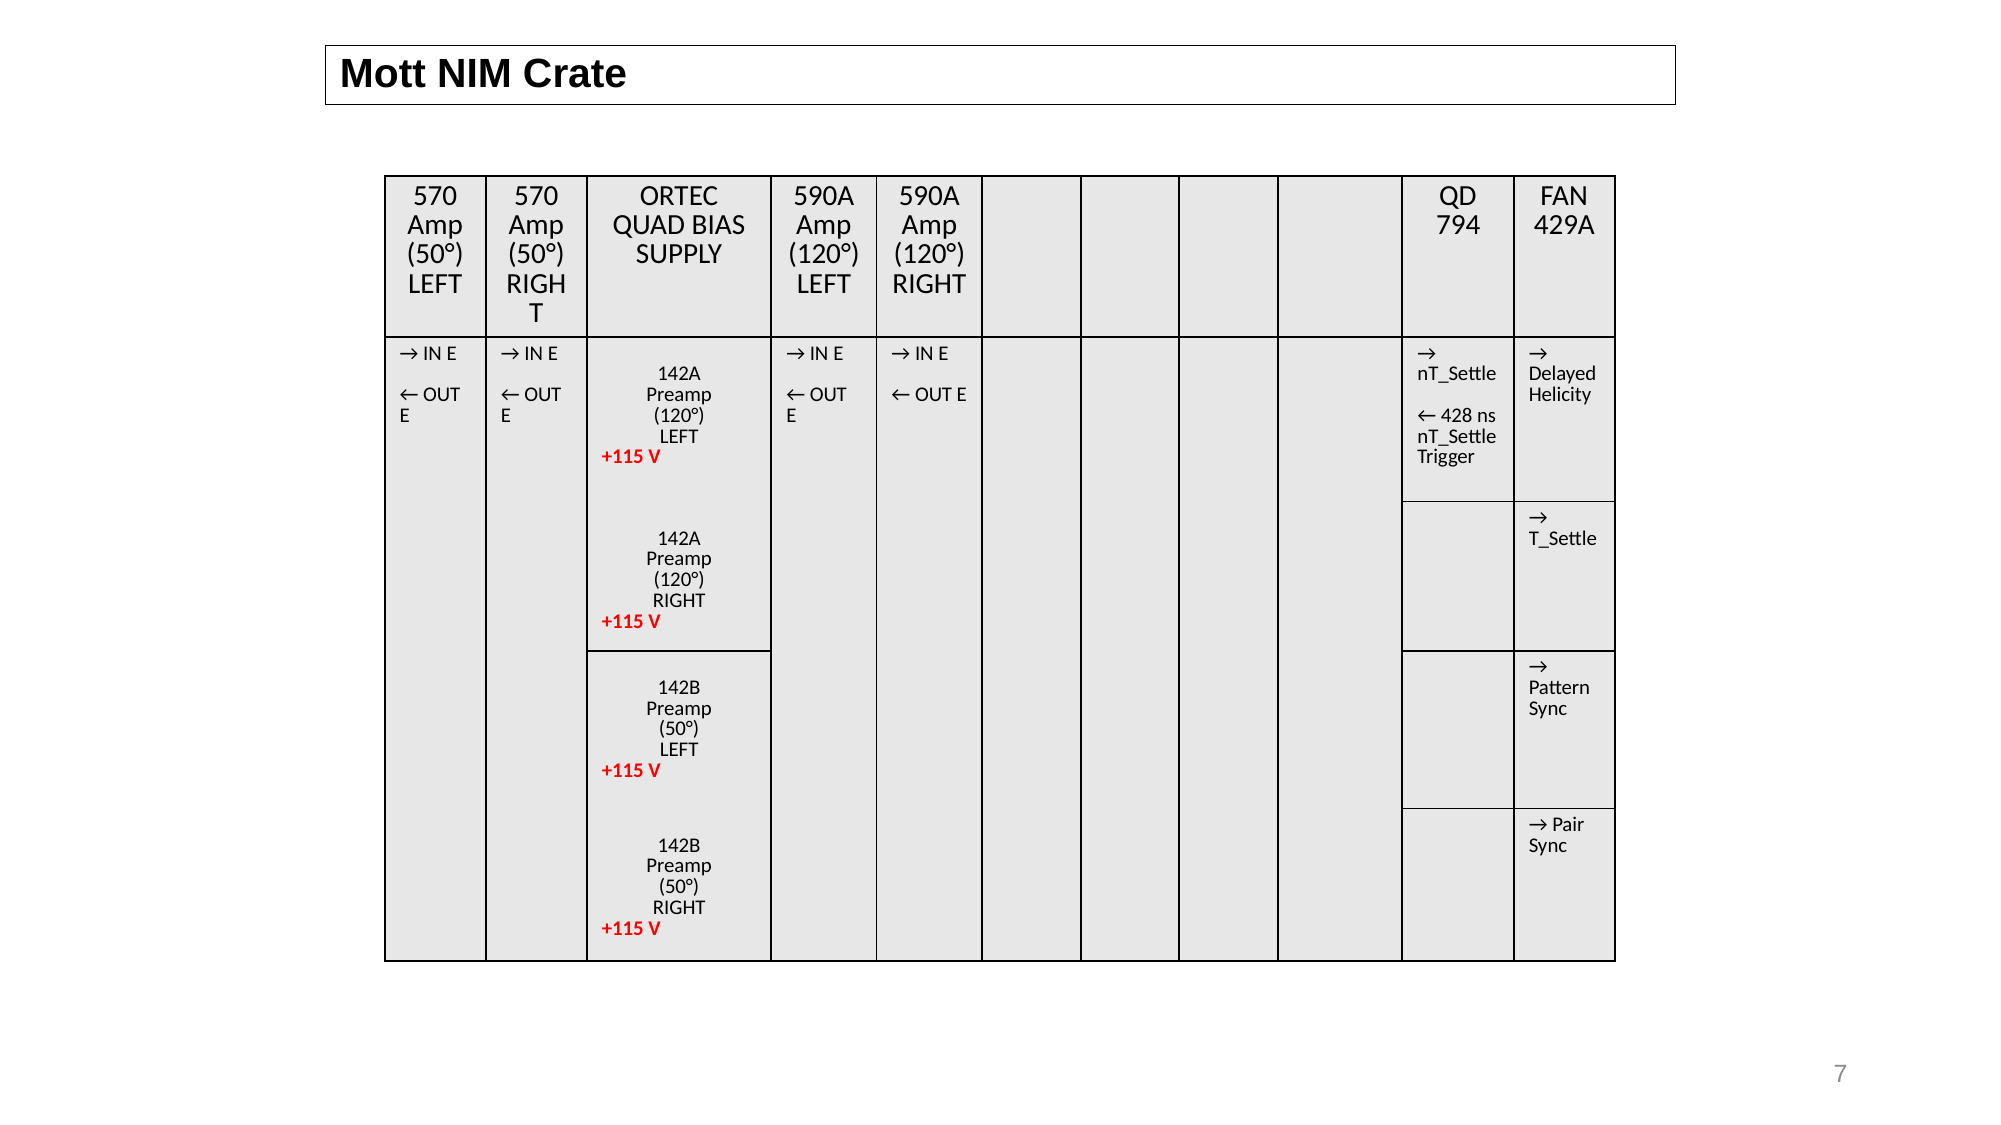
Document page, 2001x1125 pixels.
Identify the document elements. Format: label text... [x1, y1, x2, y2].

table_header [983, 177, 1080, 336]
table_cell → Delayed Helicity [1515, 338, 1614, 501]
table_cell → T_Settle [1515, 502, 1614, 650]
table_cell → IN E ← OUT E [877, 338, 981, 960]
table_cell → Pair Sync [1515, 809, 1614, 960]
table_header [1279, 177, 1401, 336]
table_cell → nT_Settle ← 428 ns nT_Settle Trigger [1403, 338, 1513, 501]
table_header 570 Amp (50°) LEFT [386, 177, 485, 336]
table_header 590A Amp (120°) RIGHT [877, 177, 981, 336]
table_cell [1180, 338, 1277, 960]
table_header ORTEC QUAD BIAS SUPPLY [588, 177, 770, 336]
table_cell [1403, 809, 1513, 960]
table_cell [1082, 338, 1178, 960]
table_cell [1403, 502, 1513, 650]
table_cell [983, 338, 1080, 960]
table_cell 142B Preamp (50°) RIGHT +115 V [588, 809, 770, 960]
table_cell 142A Preamp (120°) LEFT +115 V [588, 338, 770, 501]
table_cell → Pattern Sync [1515, 652, 1614, 808]
table_cell [1403, 652, 1513, 808]
table_cell [1279, 338, 1401, 960]
table_header 590A Amp (120°) LEFT [772, 177, 876, 336]
table_header QD 794 [1403, 177, 1513, 336]
slide_number 7 [1412, 1042, 1863, 1103]
table_cell 142B Preamp (50°) LEFT +115 V [588, 652, 770, 809]
title Mott NIM Crate [324, 45, 1675, 105]
table_cell → IN E ← OUT E [386, 338, 485, 960]
table_header [1082, 177, 1178, 336]
table_cell 142A Preamp (120°) RIGHT +115 V [588, 501, 770, 650]
table_cell → IN E ← OUT E [487, 338, 586, 960]
table_cell → IN E ← OUT E [772, 338, 876, 960]
table_header 570 Amp (50°) RIGHT [487, 177, 586, 336]
table_header [1180, 177, 1277, 336]
table_header FAN 429A [1515, 177, 1614, 336]
